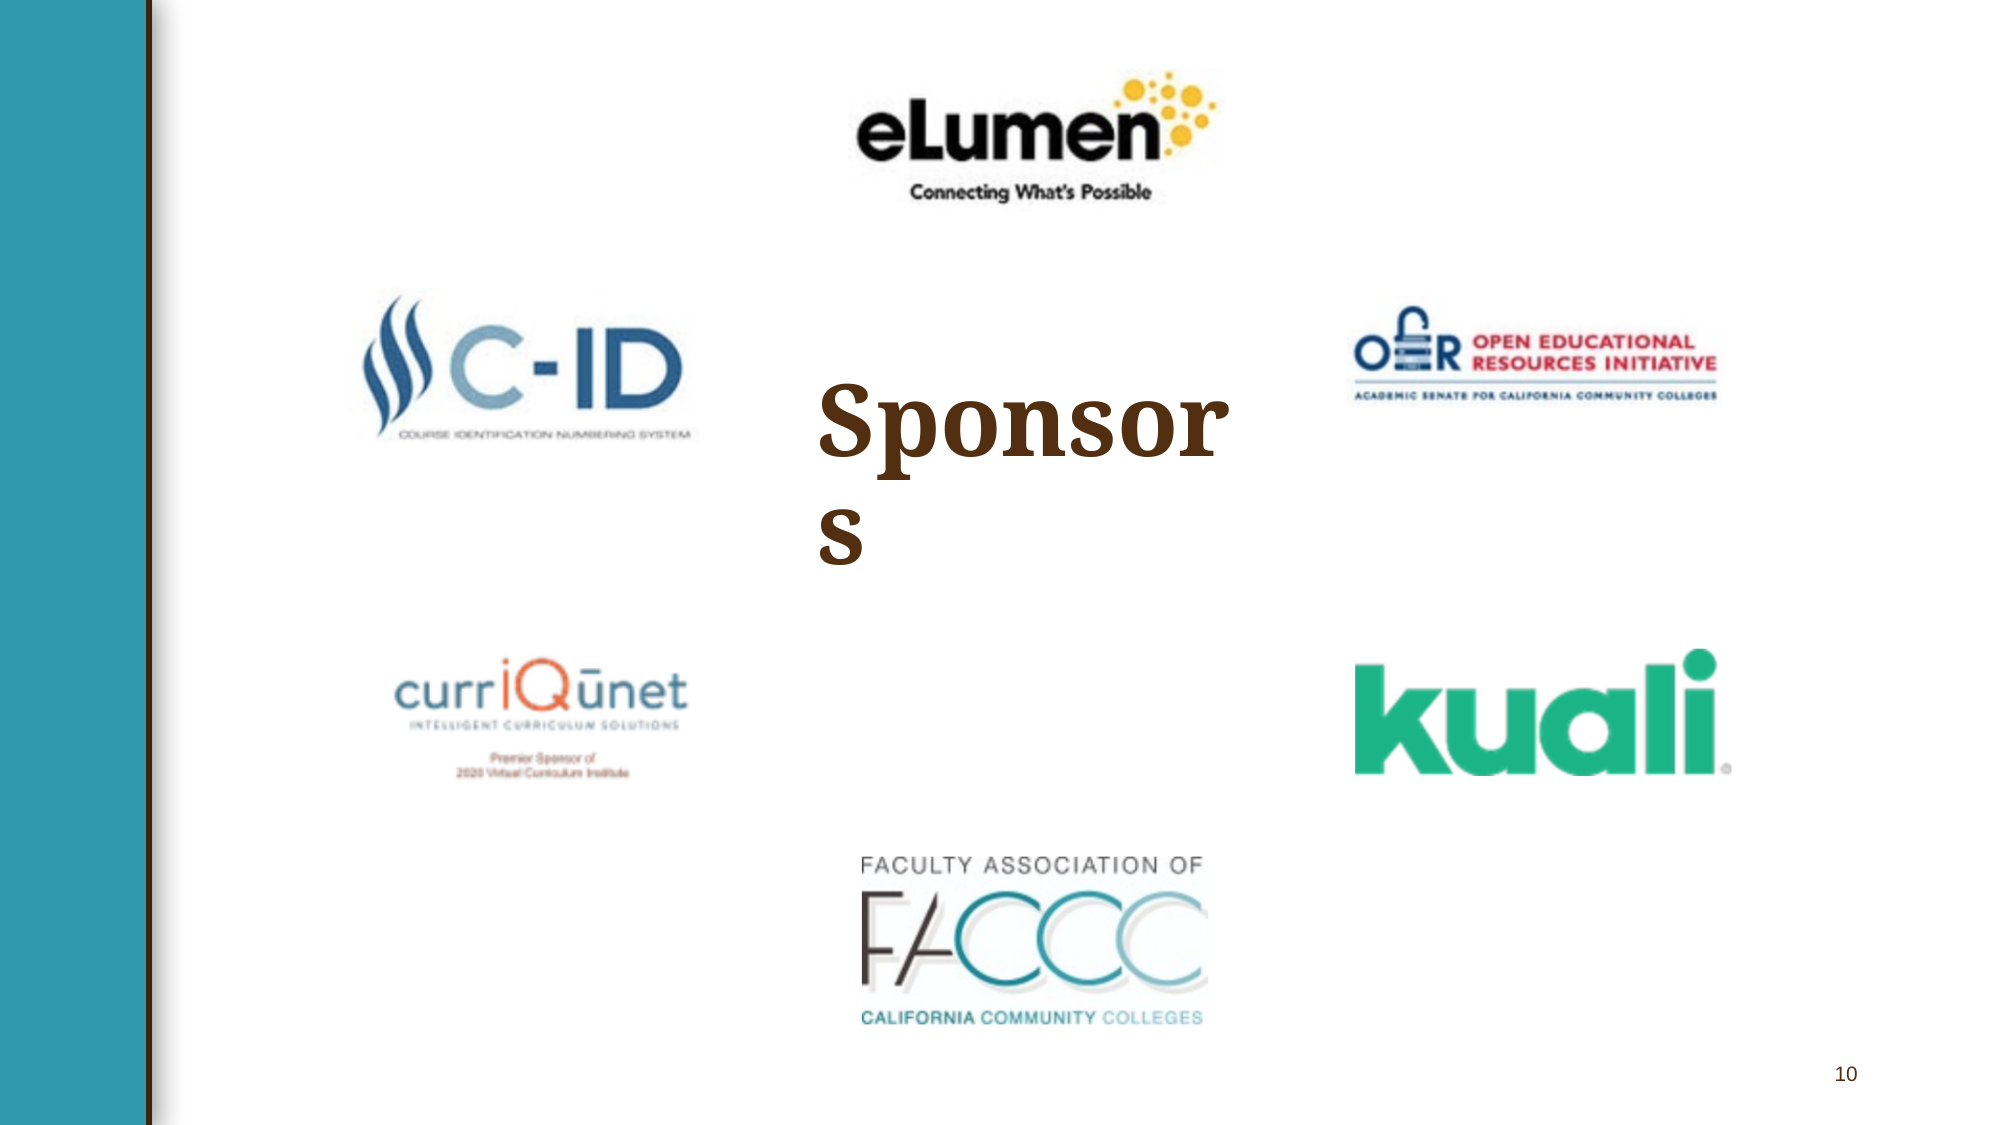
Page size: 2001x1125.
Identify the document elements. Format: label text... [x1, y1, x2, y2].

picture [332, 277, 727, 459]
picture [1328, 631, 1744, 800]
picture [344, 631, 727, 800]
title Sponsors [802, 468, 1265, 594]
picture [813, 56, 1254, 220]
picture [1324, 277, 1748, 421]
picture [841, 842, 1226, 1037]
